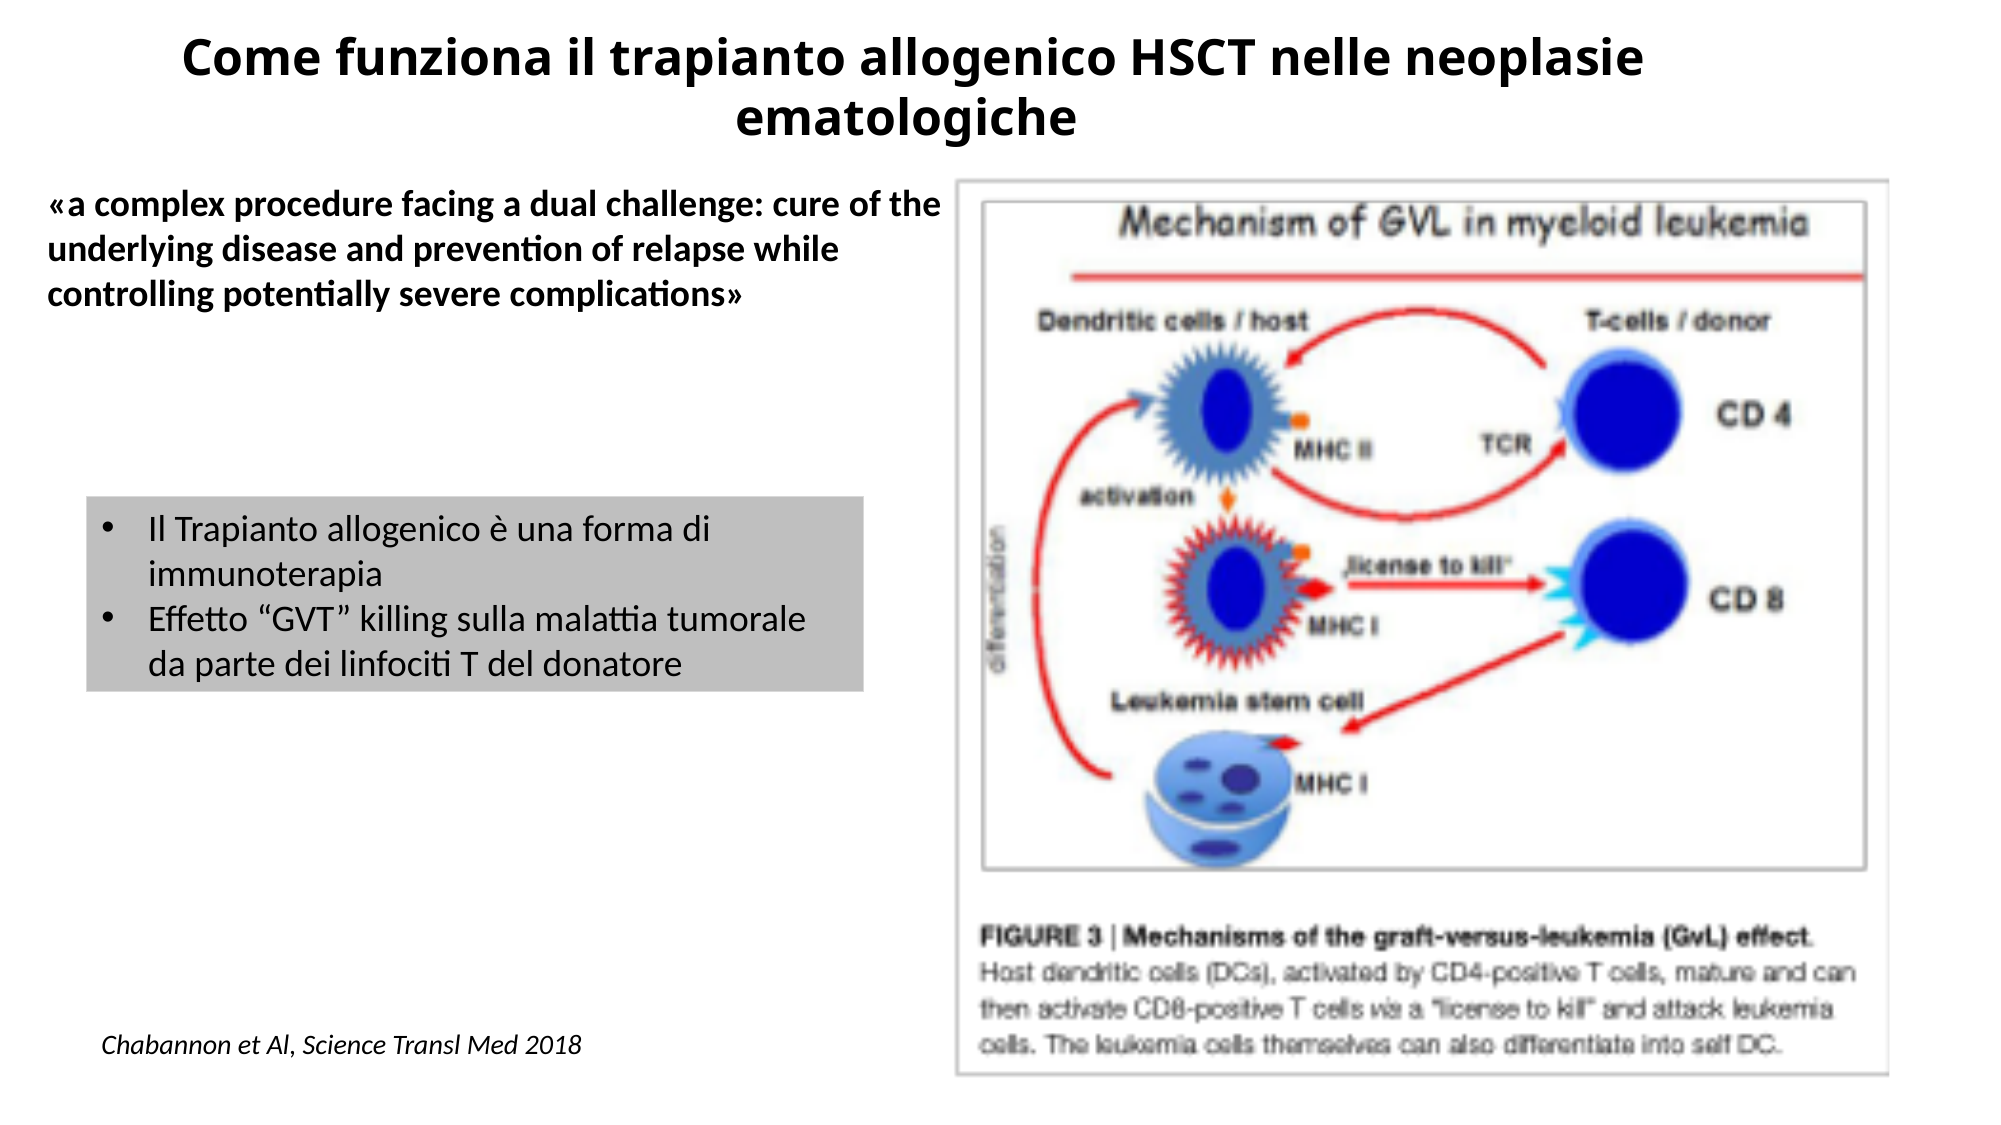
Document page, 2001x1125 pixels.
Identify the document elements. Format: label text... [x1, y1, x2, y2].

text_box Il Trapianto allogenico è una forma di immunoterapia Effetto “GVT” killing sulla malattia tumorale da parte dei linfociti T del donatore [86, 496, 864, 692]
text_box «a complex procedure facing a dual challenge: cure of the underlying disease and prevention of relapse while controlling potentially severe complications» [32, 171, 949, 367]
text_box Chabannon et Al, Science Transl Med 2018 [86, 1018, 641, 1068]
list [949, 169, 1890, 1083]
text_box Come funziona il trapianto allogenico HSCT nelle neoplasie ematologiche [116, 18, 1710, 153]
